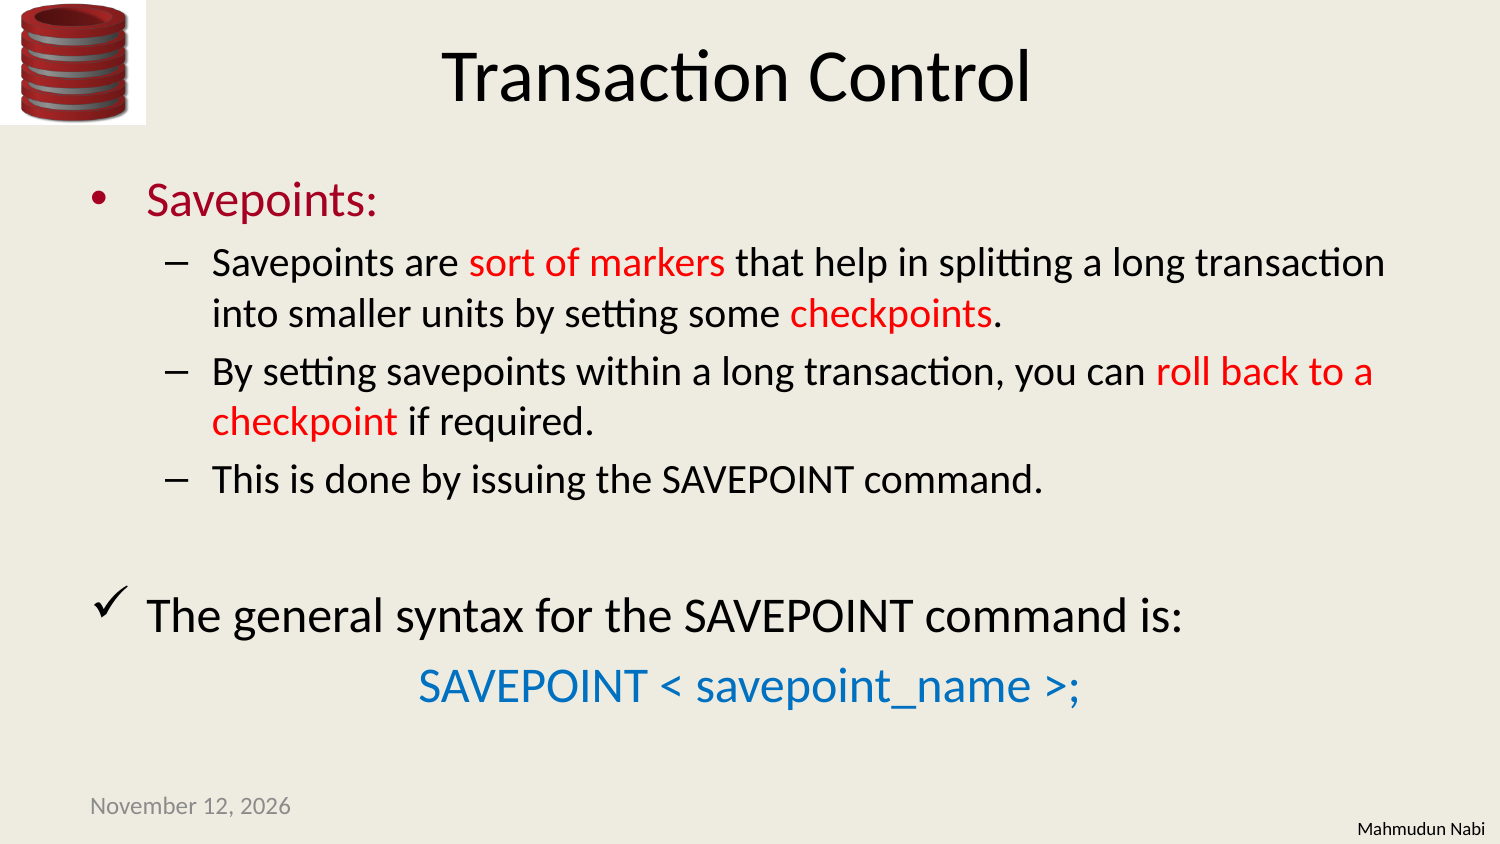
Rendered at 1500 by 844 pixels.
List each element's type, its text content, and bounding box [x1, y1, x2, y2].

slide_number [75, 782, 425, 827]
title Transaction Control [212, 33, 1263, 110]
picture [0, 0, 147, 126]
list Savepoints: Savepoints are sort of markers that help in splitting a long transaction into smaller units by setting some checkpoints. By setting savepoints within a long transaction, you can roll back to a checkpoint if required. This is done by issuing the SAVEPOINT command. The general syntax for the SAVEPOINT command is: SAVEPOINT < savepoint_name >; [75, 159, 1425, 754]
